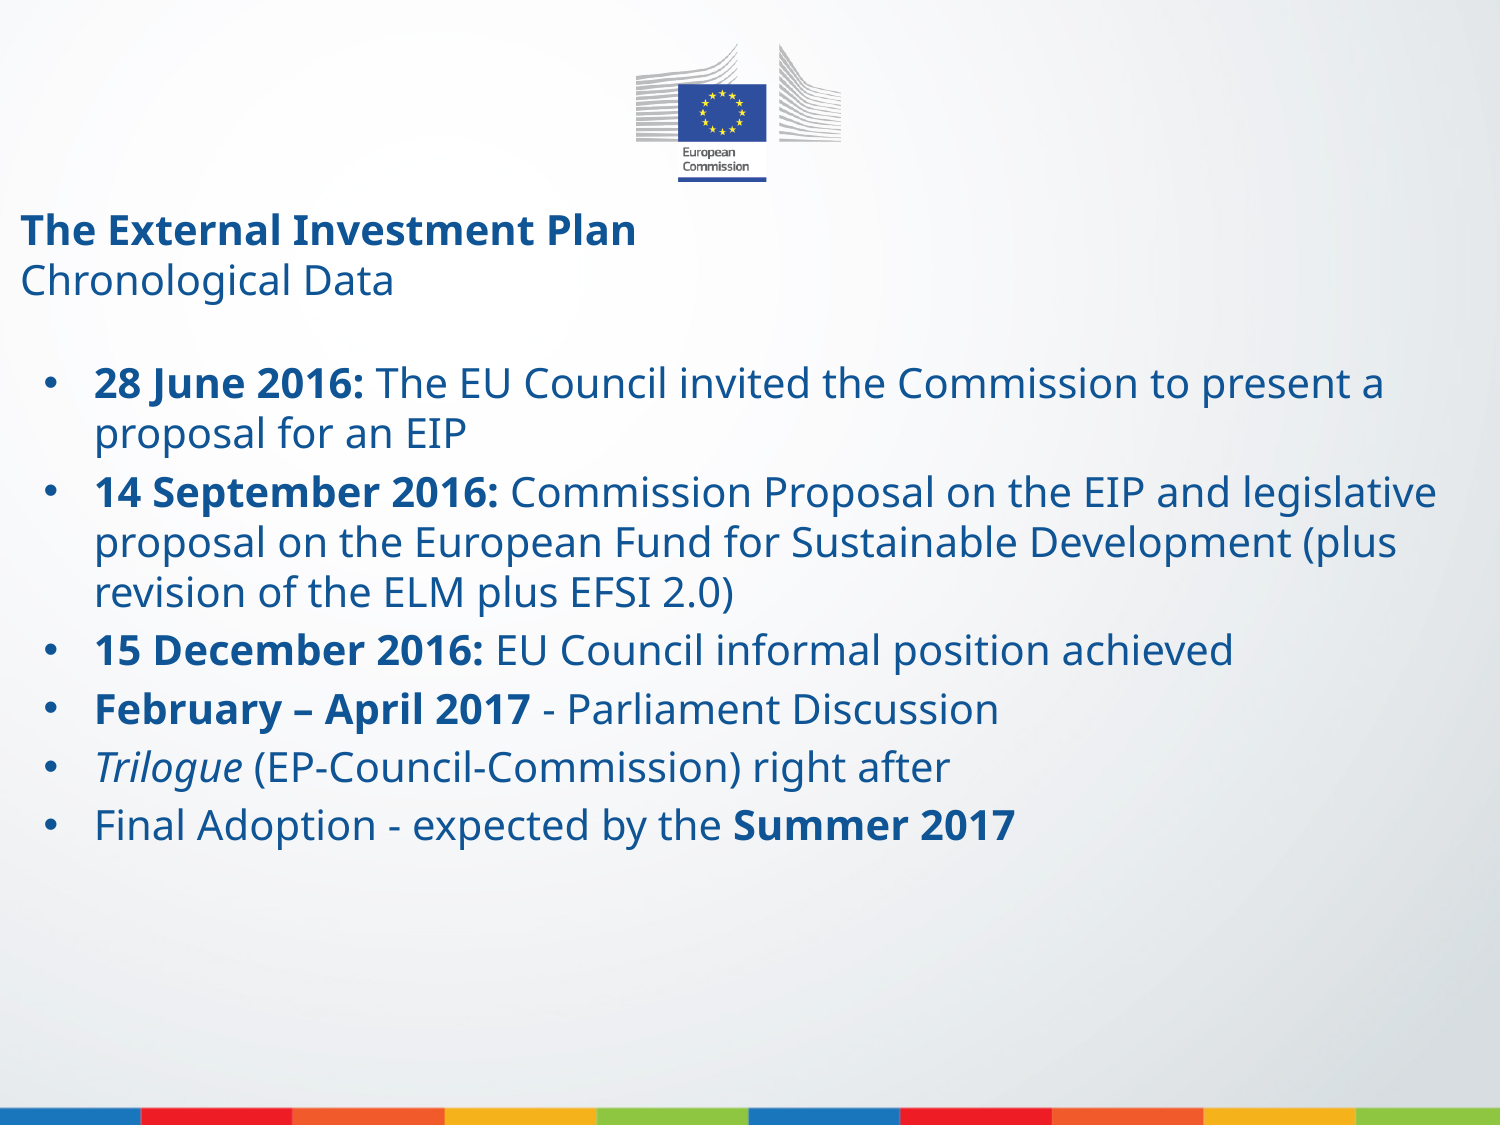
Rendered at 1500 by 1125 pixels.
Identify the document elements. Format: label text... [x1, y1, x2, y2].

title The External Investment Plan Chronological Data [5, 196, 1435, 291]
picture [0, 0, 1500, 1125]
text_box 28 June 2016: The EU Council invited the Commission to present a proposal for an EIP 14 September 2016: Commission Proposal on the EIP and legislative proposal on the European Fund for Sustainable Development (plus revision of the ELM plus EFSI 2.0) 15 December 2016: EU Council informal position achieved February – April 2017 - Parliament Discussion Trilogue (EP-Council-Commission) right after Final Adoption - expected by the Summer 2017 [28, 349, 1462, 965]
